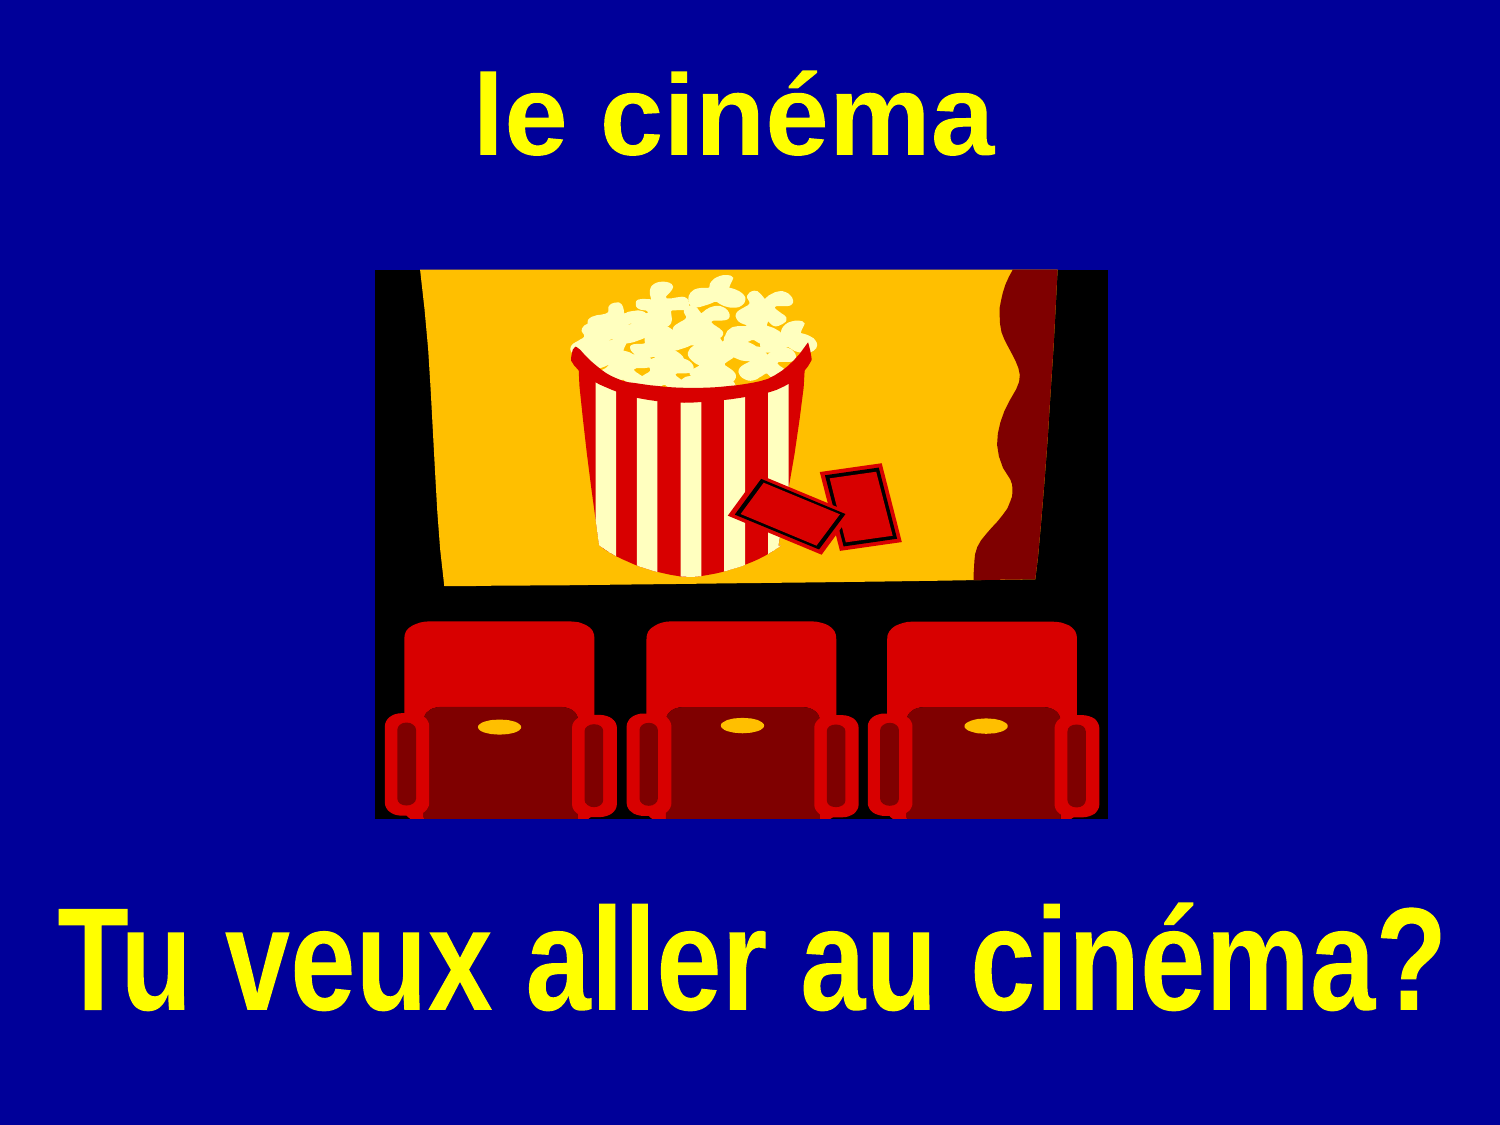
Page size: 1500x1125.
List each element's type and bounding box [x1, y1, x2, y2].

picture [374, 269, 1109, 820]
